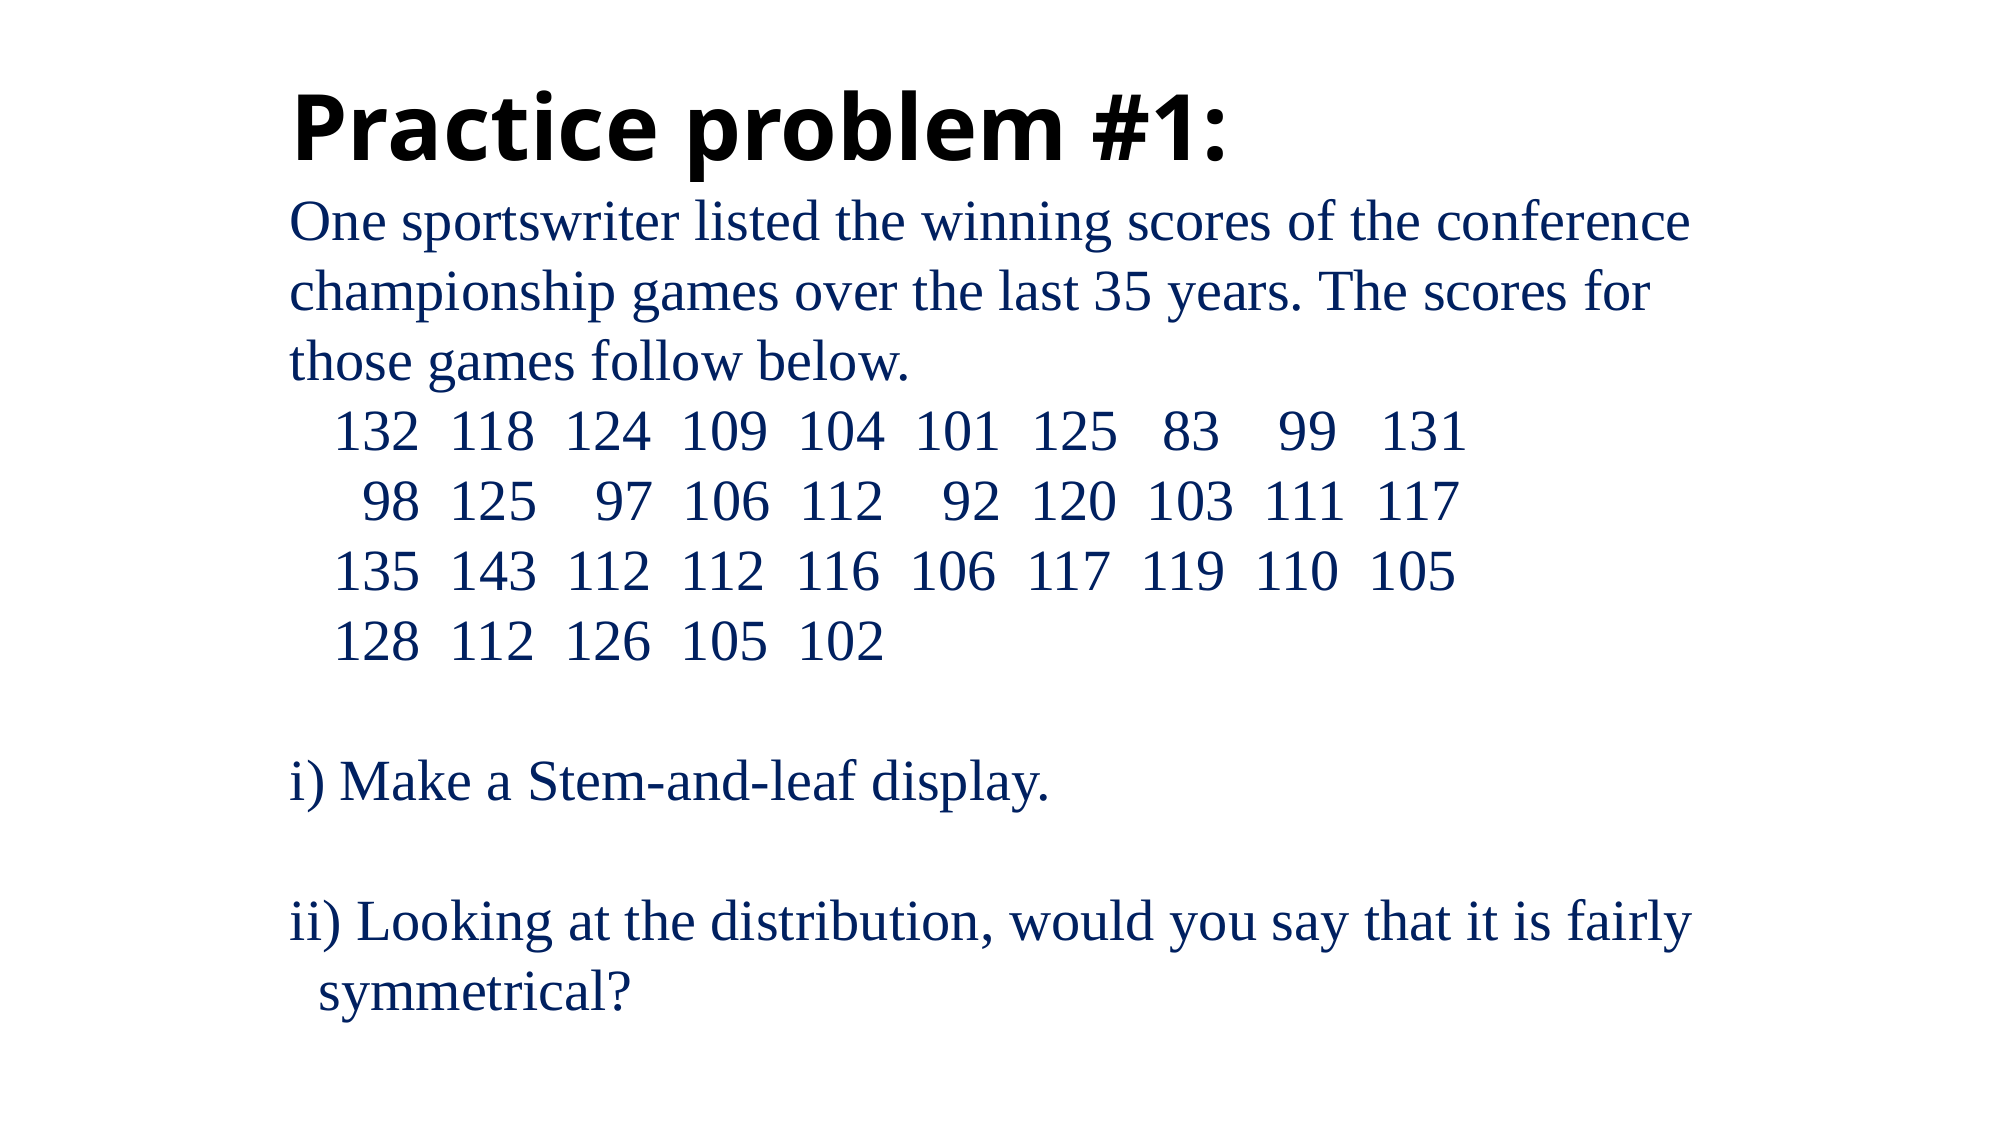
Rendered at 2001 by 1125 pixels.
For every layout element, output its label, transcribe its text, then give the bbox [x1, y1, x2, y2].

title Practice problem #1: [275, 37, 1626, 174]
text_box One sportswriter listed the winning scores of the conference championship games over the last 35 years. The scores for those games follow below. 132 118 124 109 104 101 125 83 99 131 98 125 97 106 112 92 120 103 111 117 135 143 112 112 116 106 117 119 110 105 128 112 126 105 102 i) Make a Stem-and-leaf display. ii) Looking at the distribution, would you say that it is fairly symmetrical? [275, 174, 1725, 1030]
